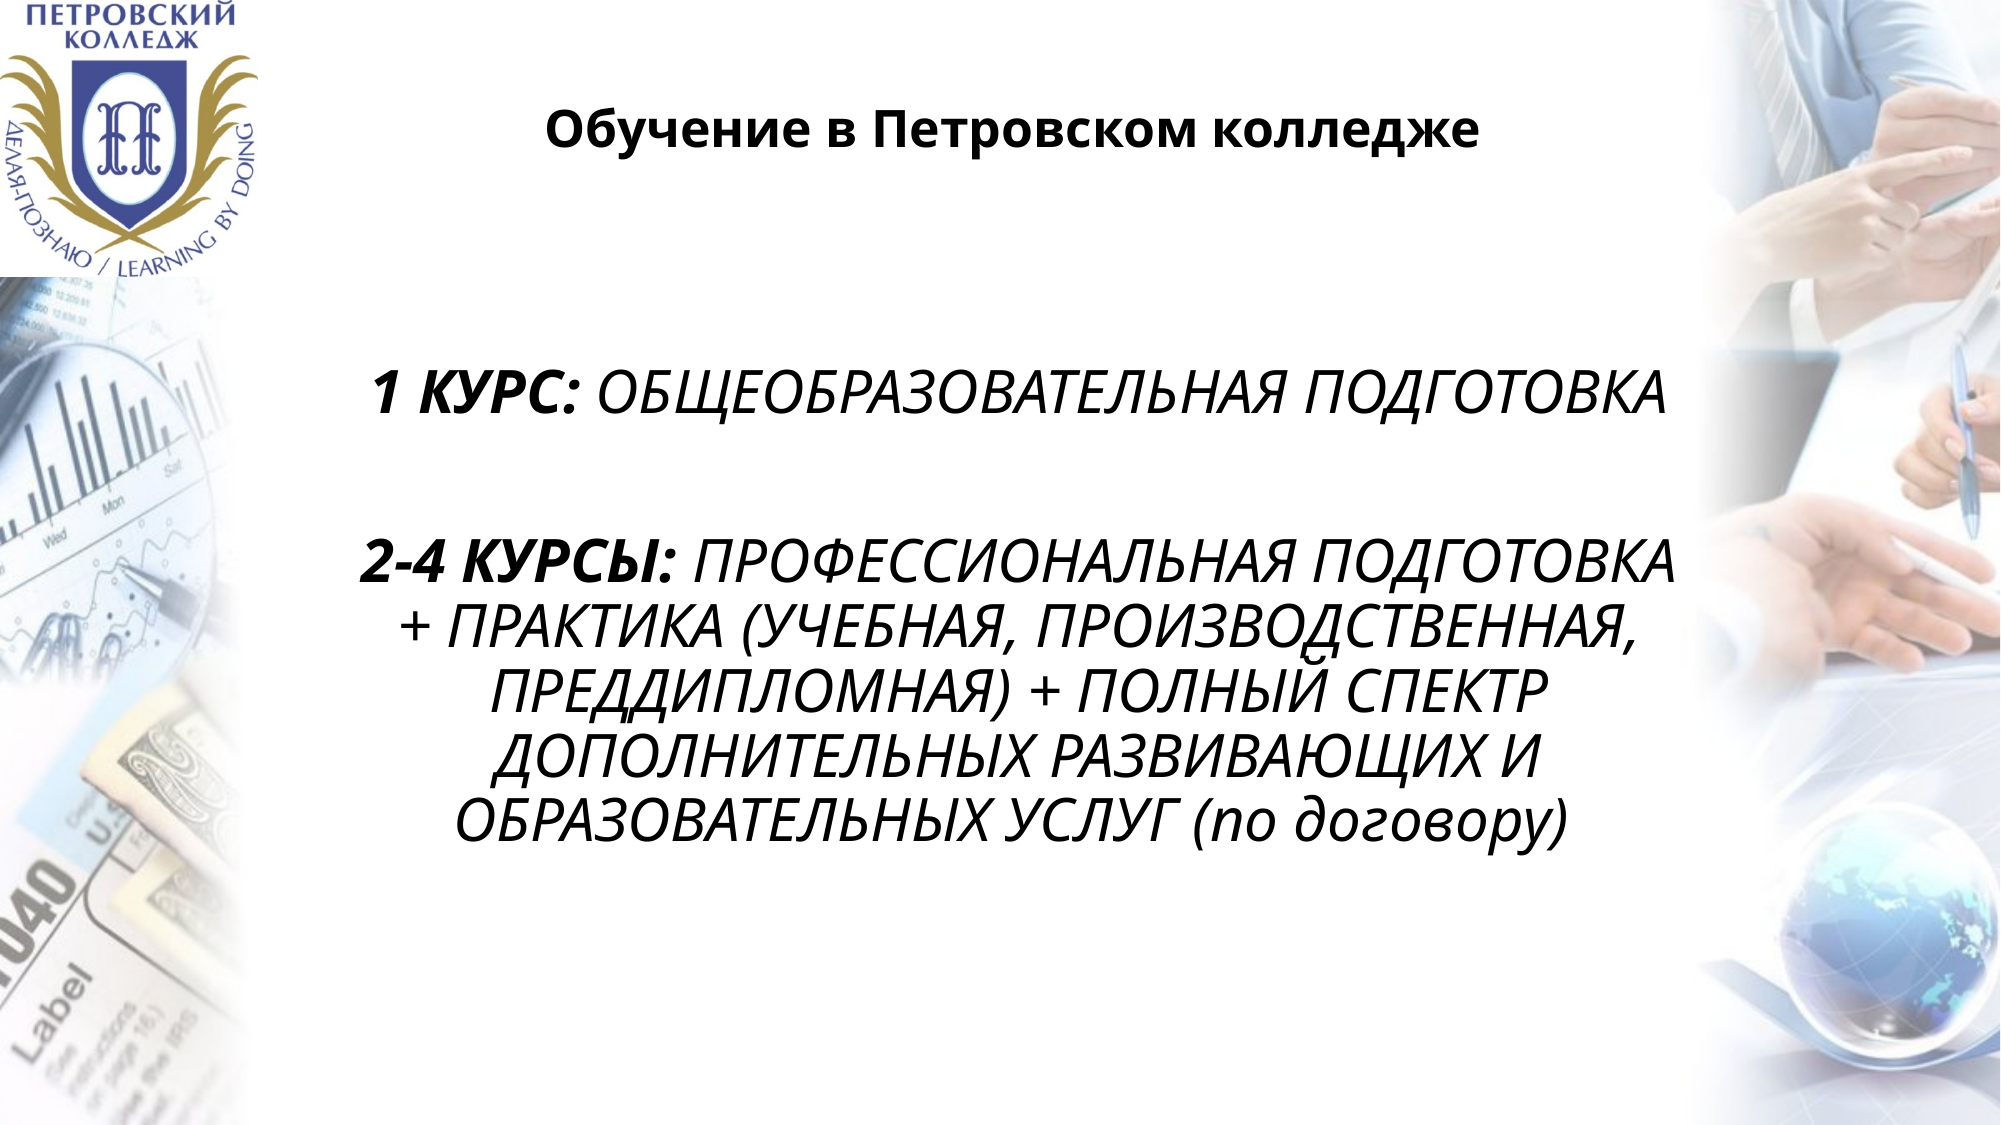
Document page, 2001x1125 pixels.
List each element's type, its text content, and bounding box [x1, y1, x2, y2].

picture [0, 0, 2001, 1125]
subtitle 1 КУРС: ОБЩЕОБРАЗОВАТЕЛЬНАЯ ПОДГОТОВКА 2-4 КУРСЫ: ПРОФЕССИОНАЛЬНАЯ ПОДГОТОВКА + ПРАКТИКА (УЧЕБНАЯ, ПРОИЗВОДСТВЕННАЯ, ПРЕДДИПЛОМНАЯ) + ПОЛНЫЙ СПЕКТР ДОПОЛНИТЕЛЬНЫХ РАЗВИВАЮЩИХ И ОБРАЗОВАТЕЛЬНЫХ УСЛУГ (по договору) [339, 354, 1699, 900]
title Обучение в Петровском колледже [316, 33, 1722, 167]
